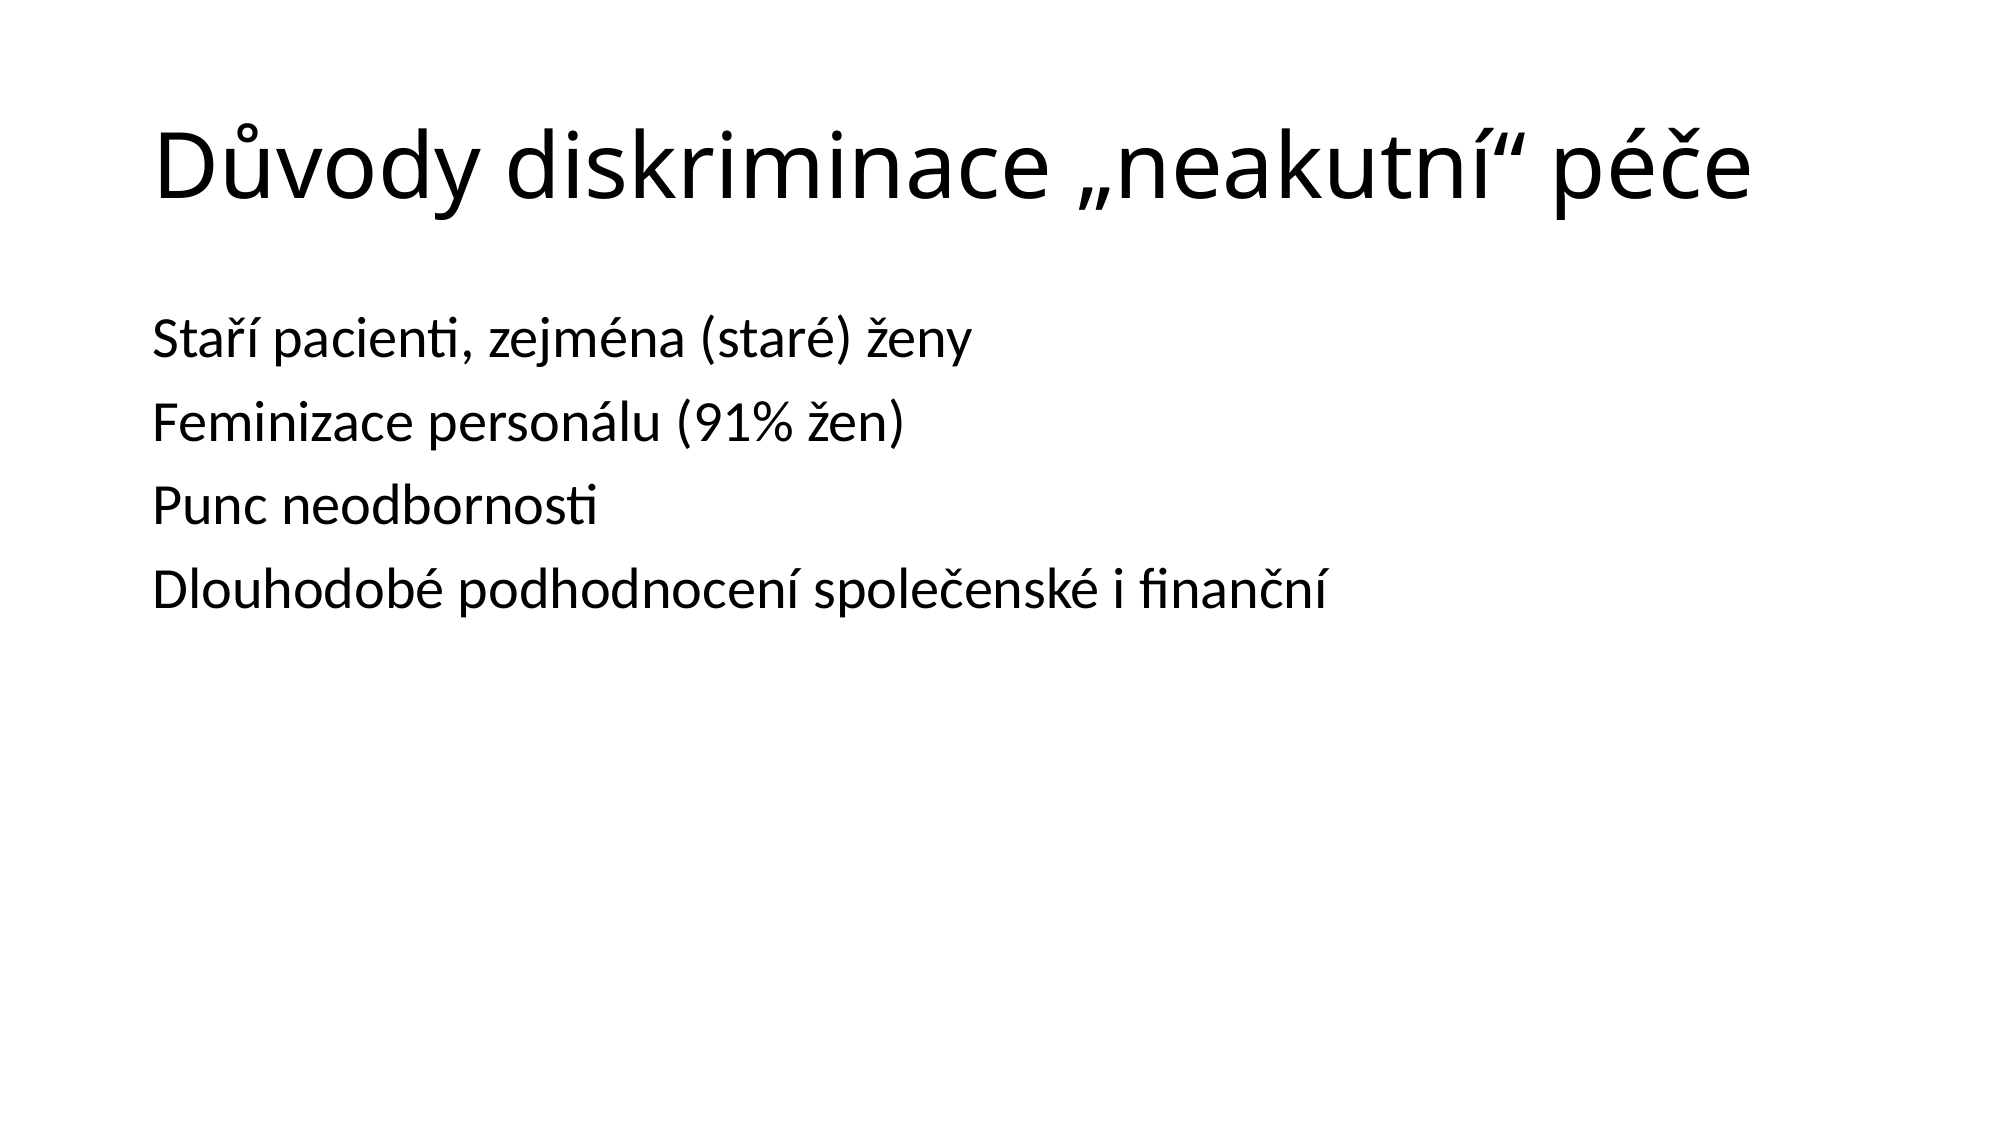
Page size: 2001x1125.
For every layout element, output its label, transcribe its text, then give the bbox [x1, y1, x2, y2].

title Důvody diskriminace „neakutní“ péče [137, 59, 1863, 278]
list Staří pacienti, zejména (staré) ženy Feminizace personálu (91% žen) Punc neodbornosti Dlouhodobé podhodnocení společenské i finanční [137, 299, 1863, 1014]
